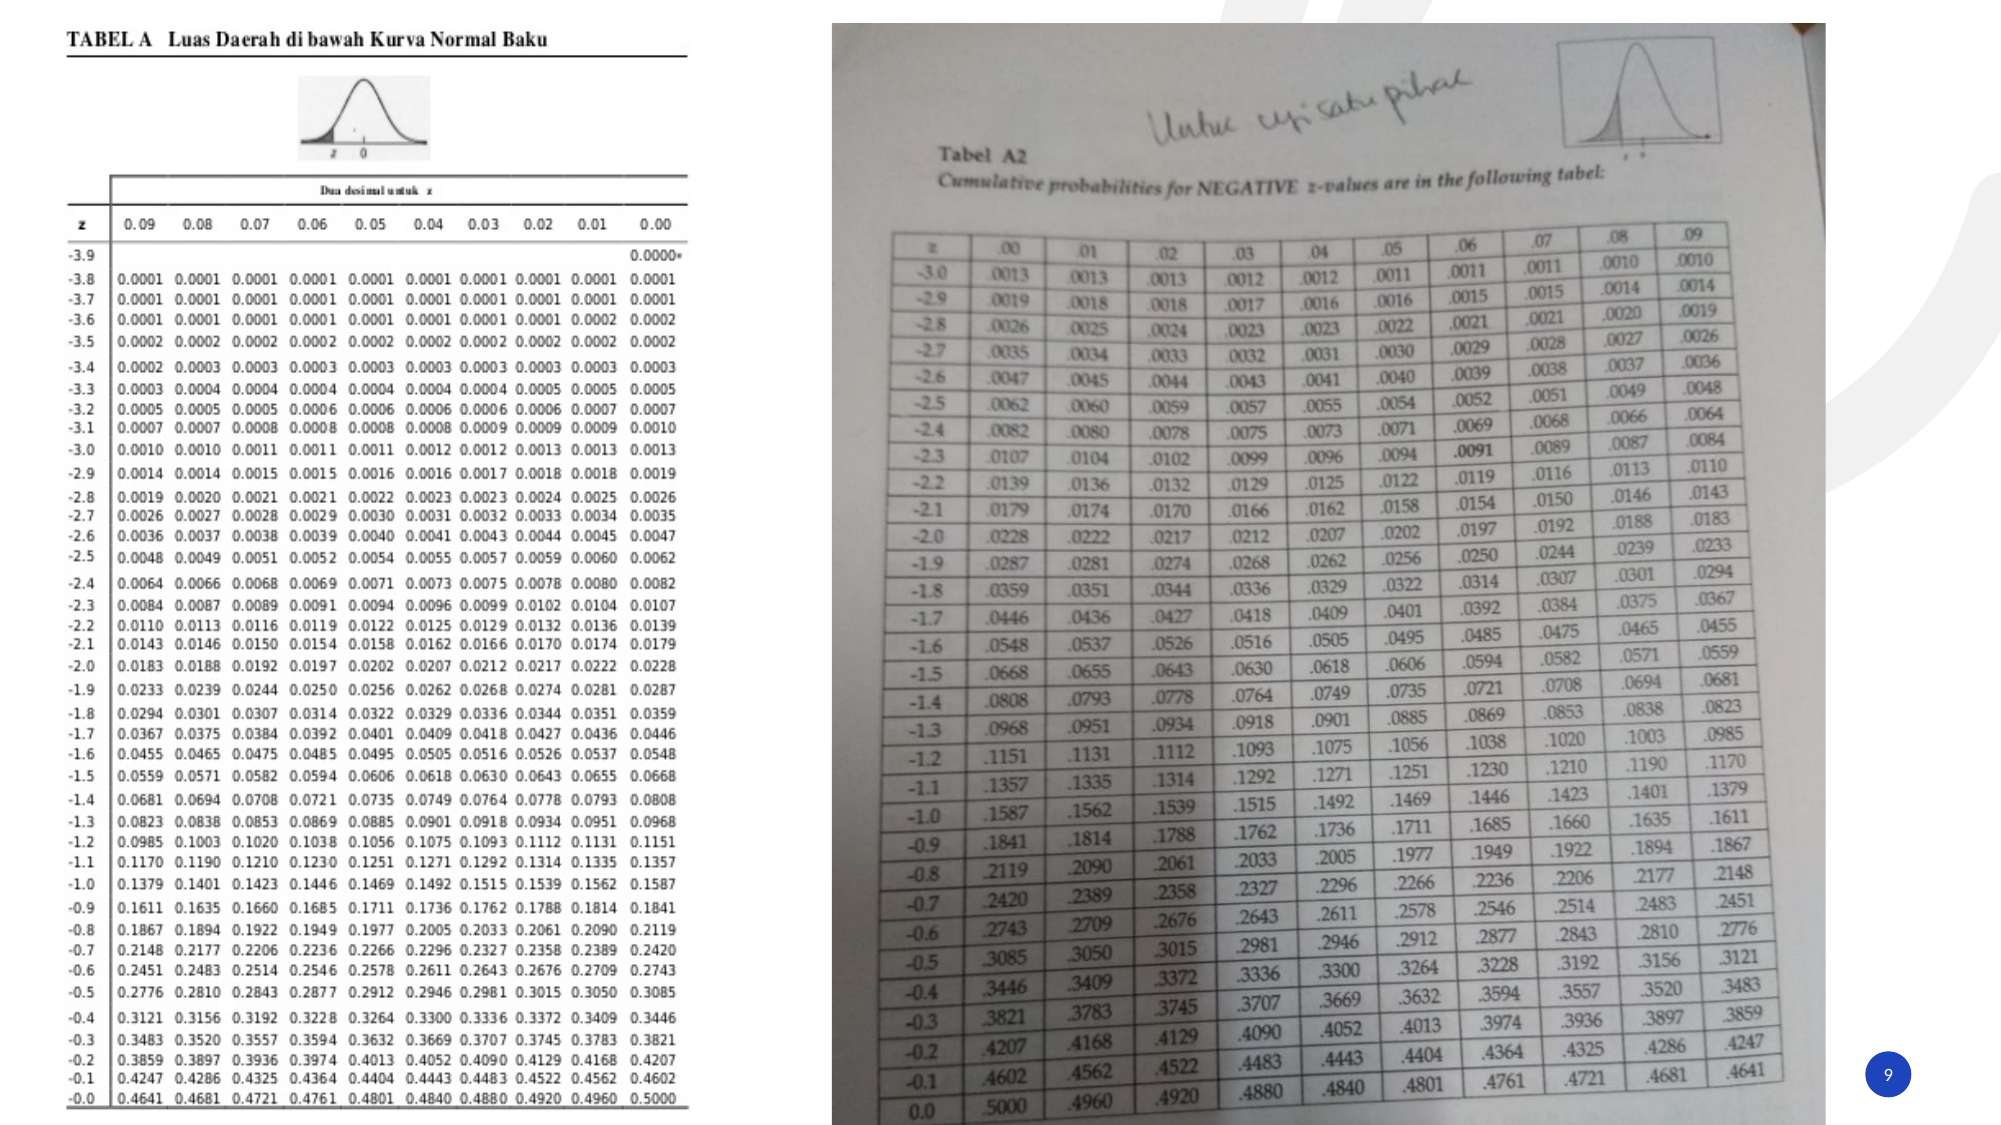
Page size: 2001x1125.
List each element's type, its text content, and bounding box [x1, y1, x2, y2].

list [0, 0, 737, 1125]
picture [831, 23, 1826, 1125]
slide_number 9 [1864, 1059, 1913, 1090]
